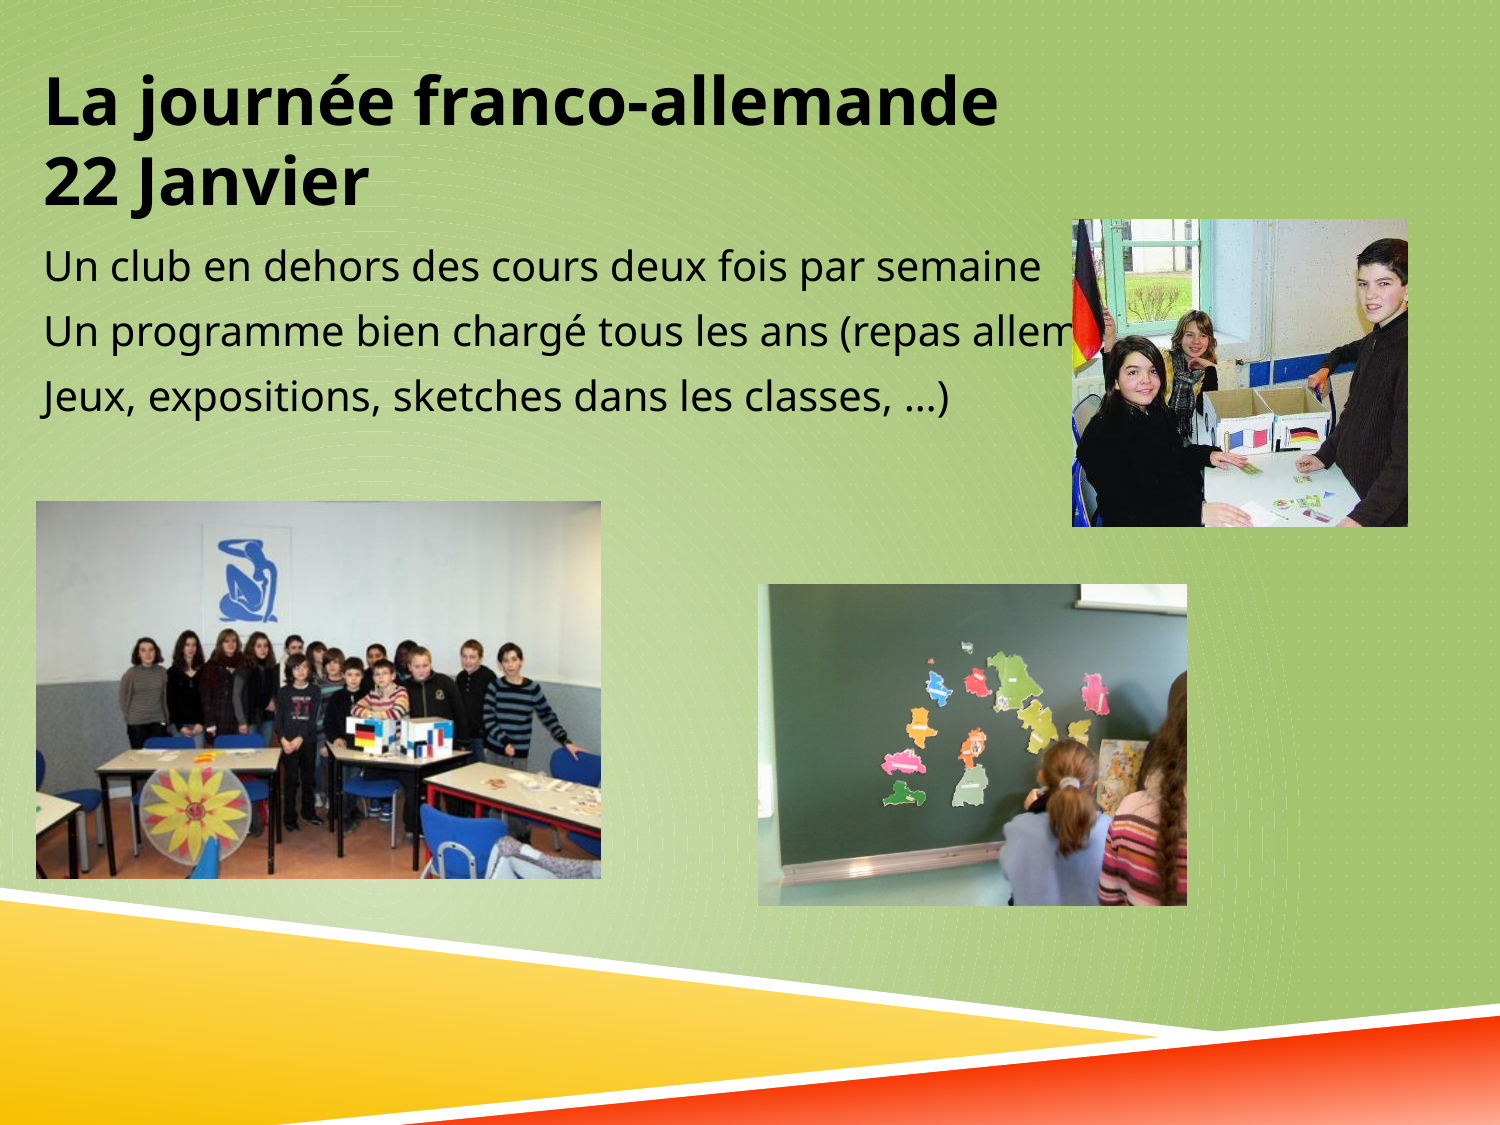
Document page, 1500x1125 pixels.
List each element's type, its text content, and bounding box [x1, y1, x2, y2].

picture [35, 501, 601, 879]
picture [757, 583, 1188, 906]
picture [1072, 219, 1408, 528]
list Un club en dehors des cours deux fois par semaine Un programme bien chargé tous les ans (repas allemand, Jeux, expositions, sketches dans les classes, …) [42, 232, 1319, 846]
title La journée franco-allemande 22 Janvier [43, 45, 1319, 232]
